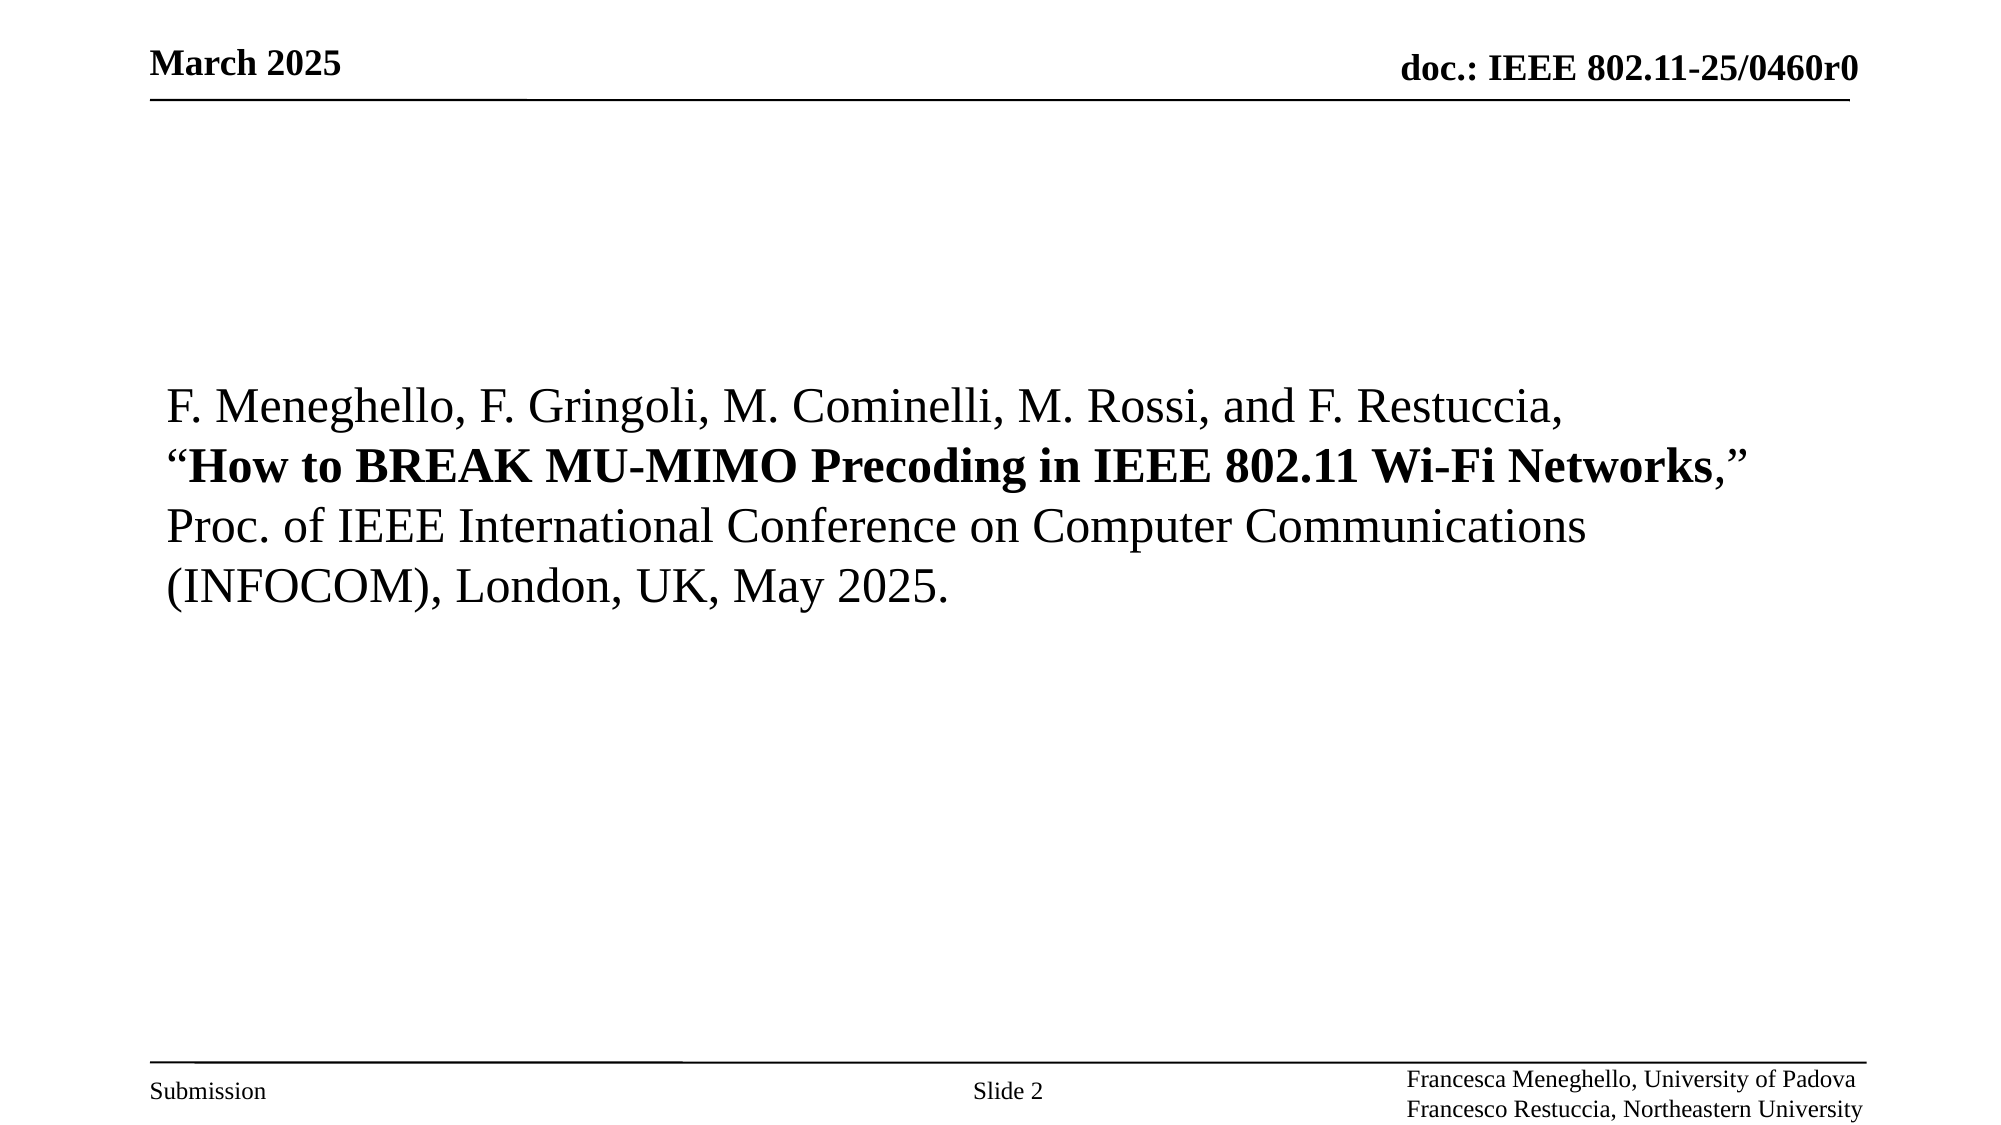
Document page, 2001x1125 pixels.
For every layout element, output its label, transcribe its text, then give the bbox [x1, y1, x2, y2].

slide_number Slide 2 [950, 1074, 1066, 1125]
text_box F. Meneghello, F. Gringoli, M. Cominelli, M. Rossi, and F. Restuccia, “How to BREAK MU-MIMO Precoding in IEEE 802.11 Wi-Fi Networks,” Proc. of IEEE International Conference on Computer Communications (INFOCOM), London, UK, May 2025. [151, 365, 1877, 621]
